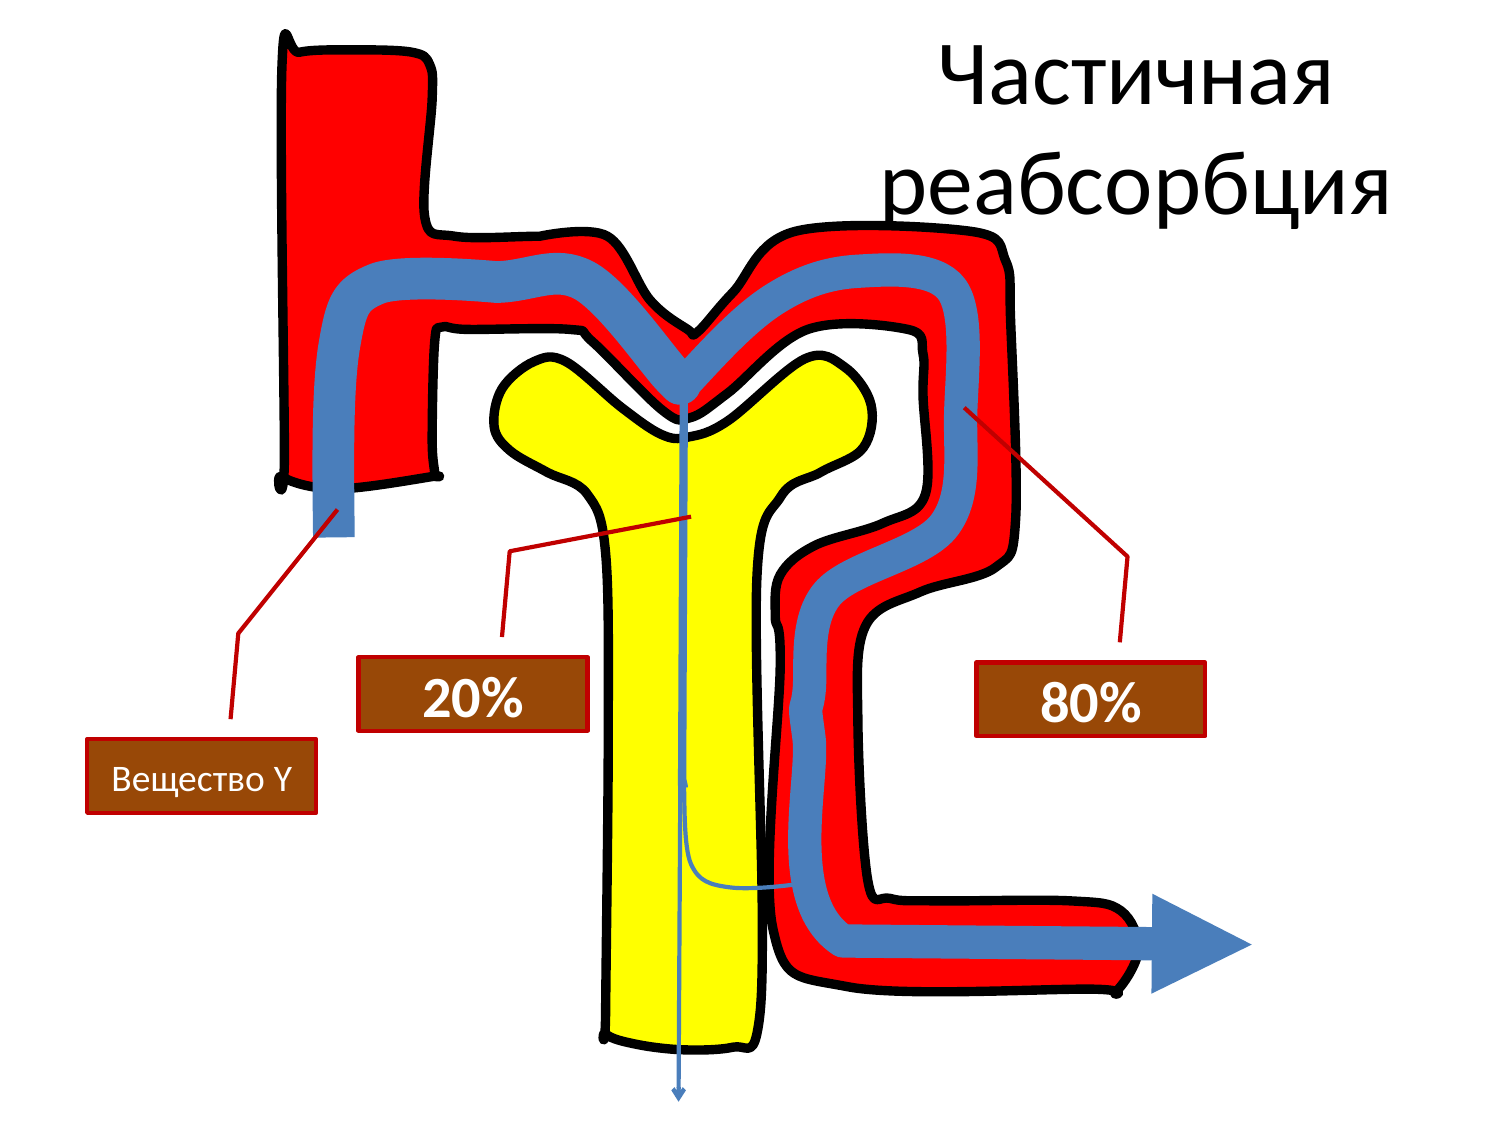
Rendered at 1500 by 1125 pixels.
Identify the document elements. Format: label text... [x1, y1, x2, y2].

text_box [681, 521, 685, 783]
text_box [332, 272, 681, 538]
text_box 20% [499, 514, 692, 638]
text_box [682, 820, 765, 940]
text_box [681, 953, 765, 1053]
text_box 80% [962, 406, 1130, 643]
text_box [601, 521, 682, 940]
text_box [276, 31, 1018, 493]
text_box [686, 269, 1252, 951]
text_box 20% [356, 655, 590, 733]
text_box [683, 419, 793, 841]
text_box 80% [974, 660, 1207, 738]
title Частичная реабсорбция [796, 28, 1477, 217]
text_box [601, 953, 677, 1052]
text_box [510, 402, 682, 531]
text_box [682, 779, 819, 889]
text_box Вещество Y [85, 737, 318, 815]
text_box [876, 410, 1019, 600]
text_box Вещество Y [228, 508, 340, 720]
text_box [767, 534, 871, 870]
text_box [767, 884, 1141, 997]
